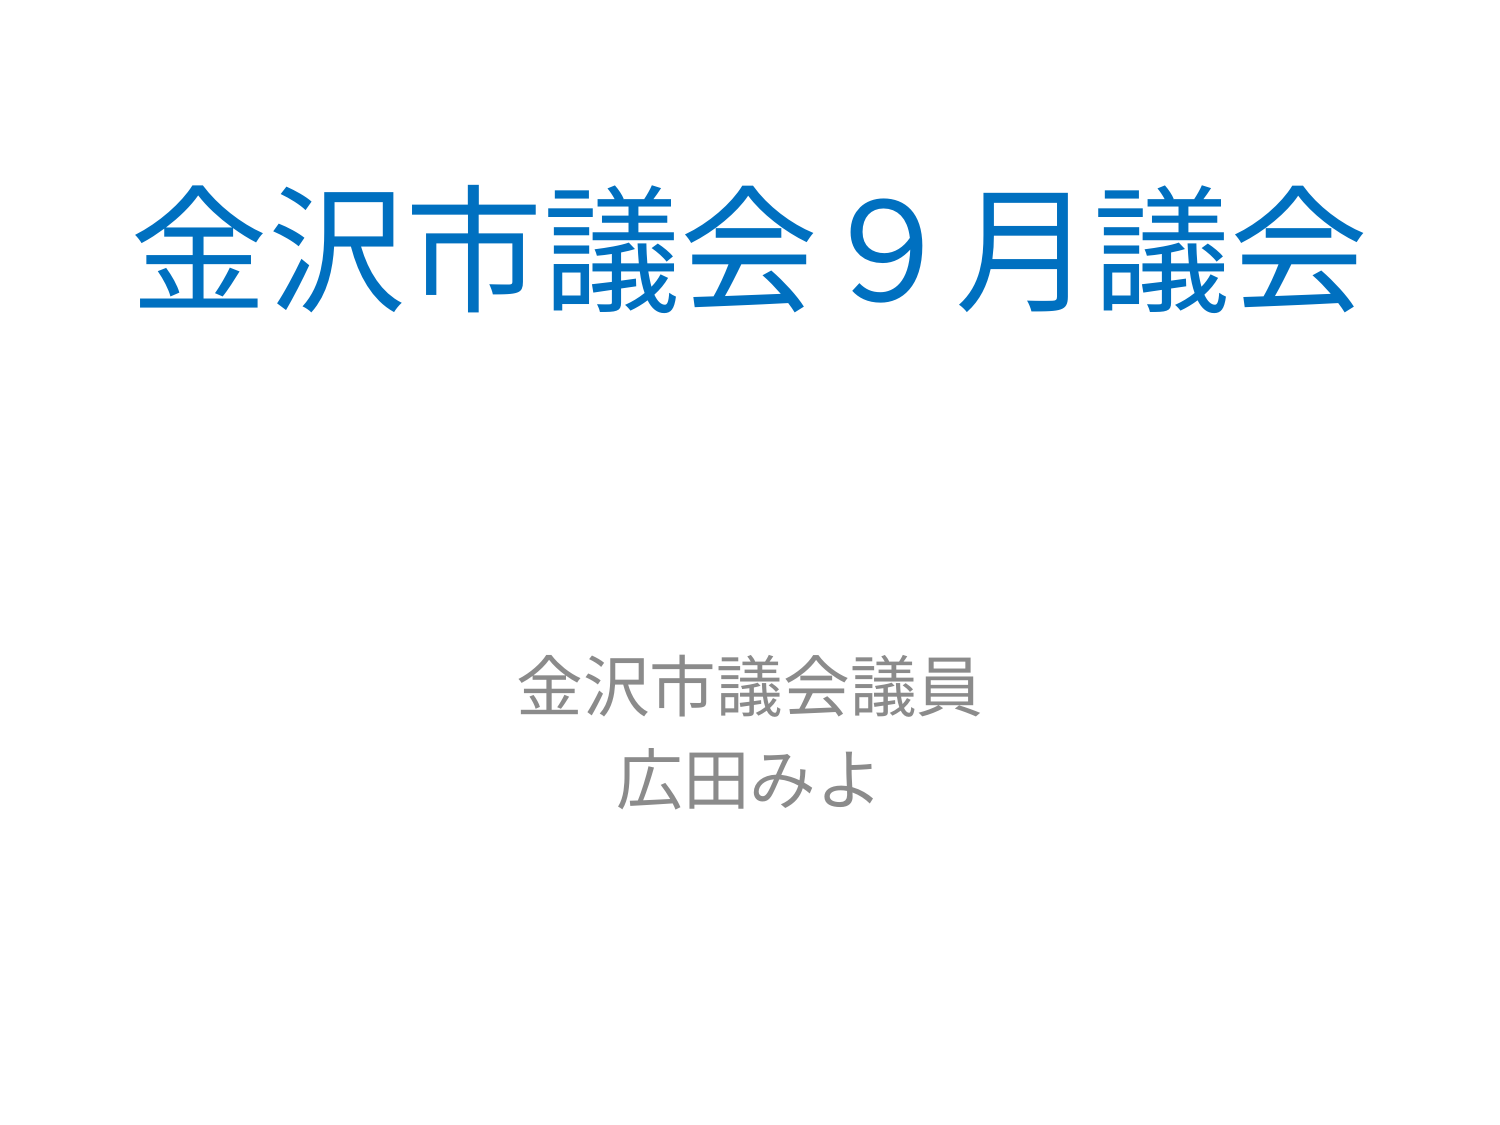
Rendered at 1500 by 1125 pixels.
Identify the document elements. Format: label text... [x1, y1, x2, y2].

subtitle 金沢市議会議員 広田みよ [225, 637, 1275, 925]
title 金沢市議会９月議会 [112, 125, 1388, 367]
